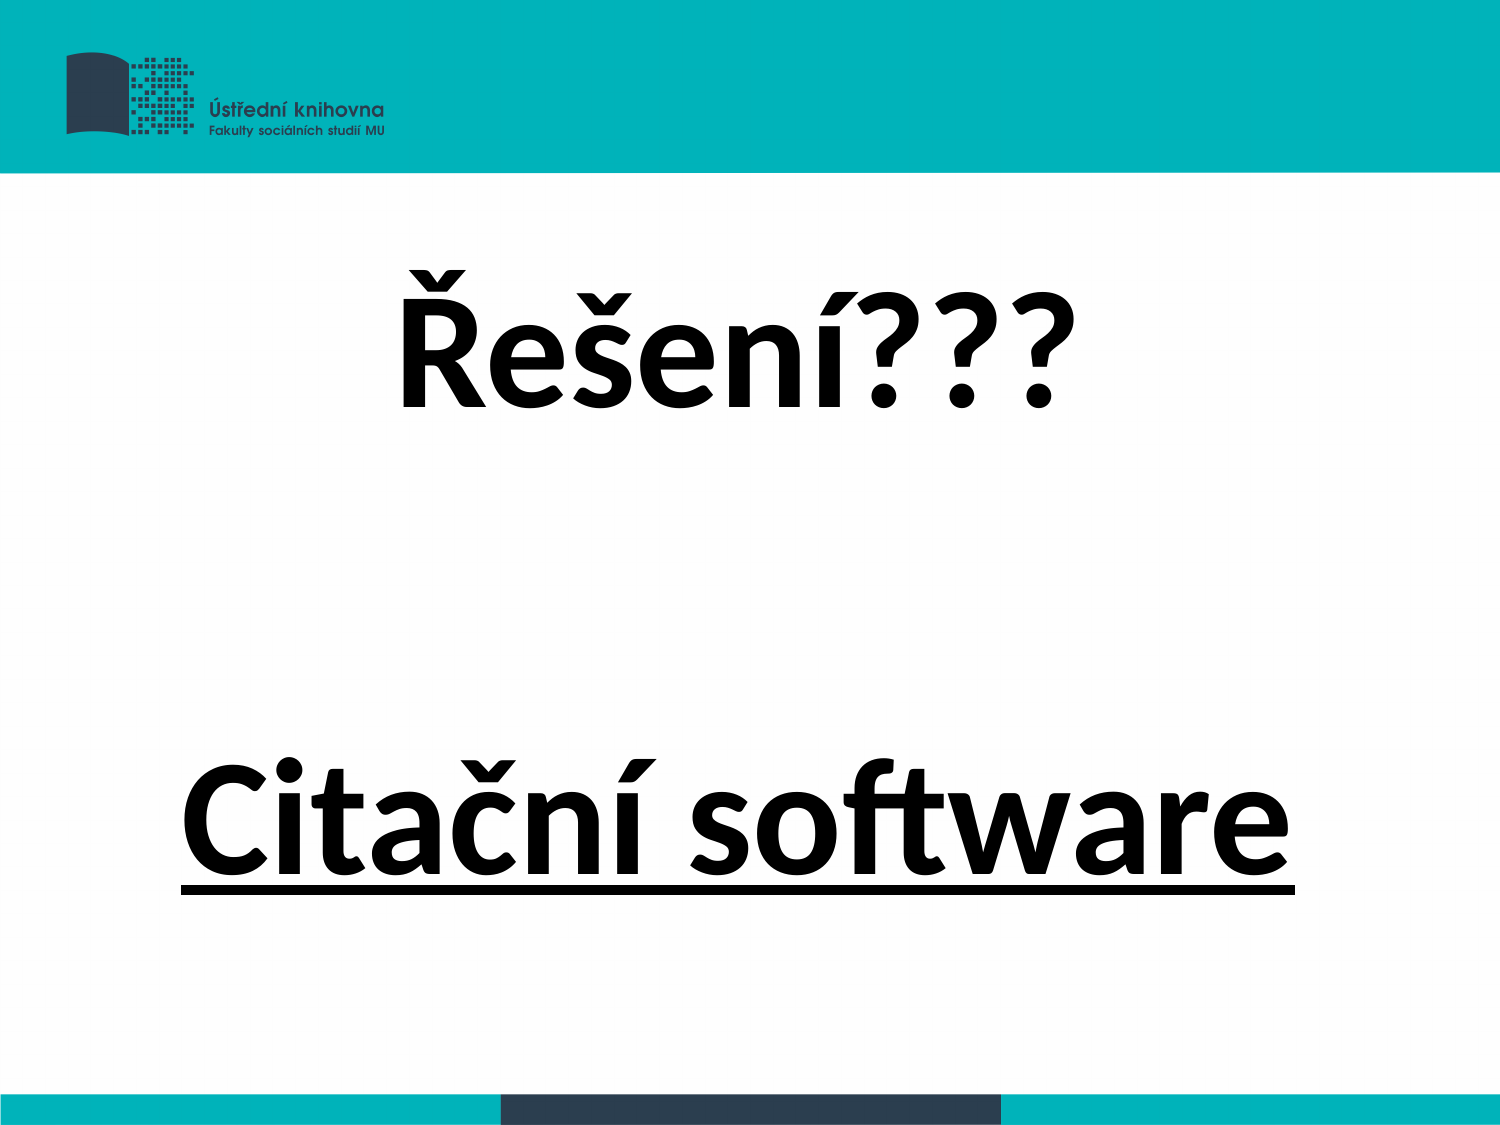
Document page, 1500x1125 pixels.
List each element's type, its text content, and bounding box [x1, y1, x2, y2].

list Řešení??? Citační software [64, 208, 1412, 941]
picture [0, 0, 1500, 1125]
